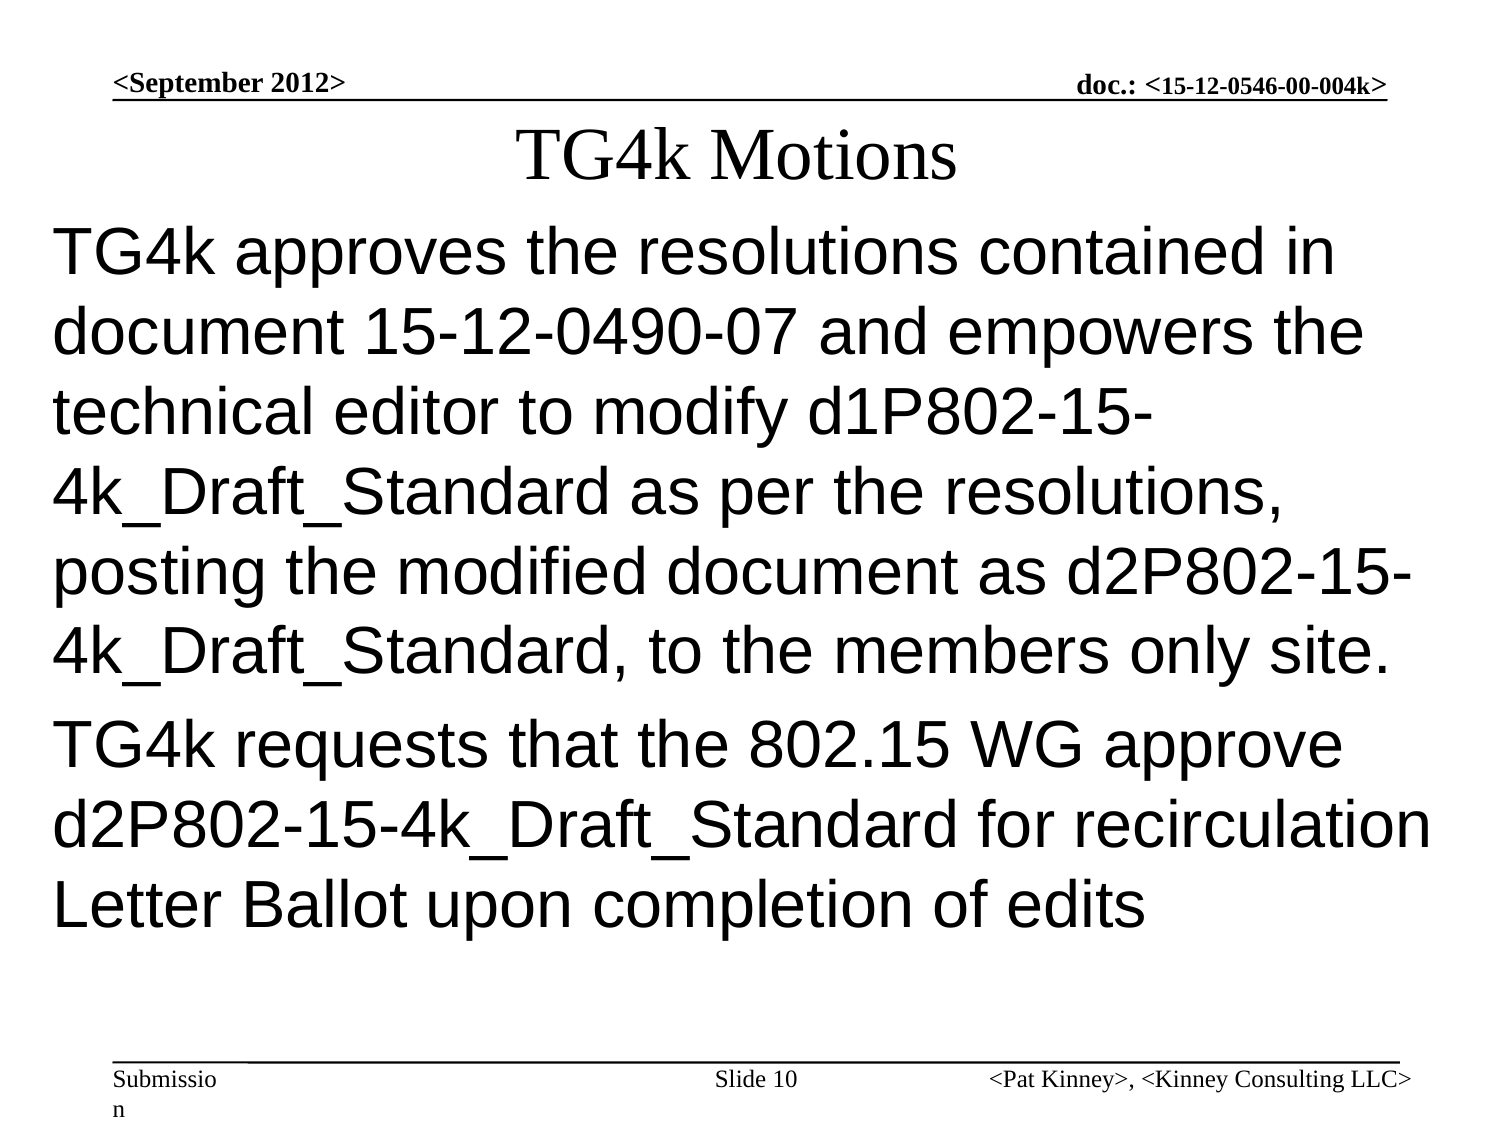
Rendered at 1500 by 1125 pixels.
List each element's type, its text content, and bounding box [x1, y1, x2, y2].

title TG4k Motions [99, 62, 1375, 200]
footer <Pat Kinney>, <Kinney Consulting LLC> [899, 1061, 1413, 1093]
list TG4k approves the resolutions contained in document 15-12-0490-07 and empowers the technical editor to modify d1P802-15-4k_Draft_Standard as per the resolutions, posting the modified document as d2P802-15-4k_Draft_Standard, to the members only site. TG4k requests that the 802.15 WG approve d2P802-15-4k_Draft_Standard for recirculation Letter Ballot upon completion of edits [37, 200, 1475, 1063]
slide_number Slide 10 [712, 1061, 800, 1093]
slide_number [112, 62, 376, 99]
